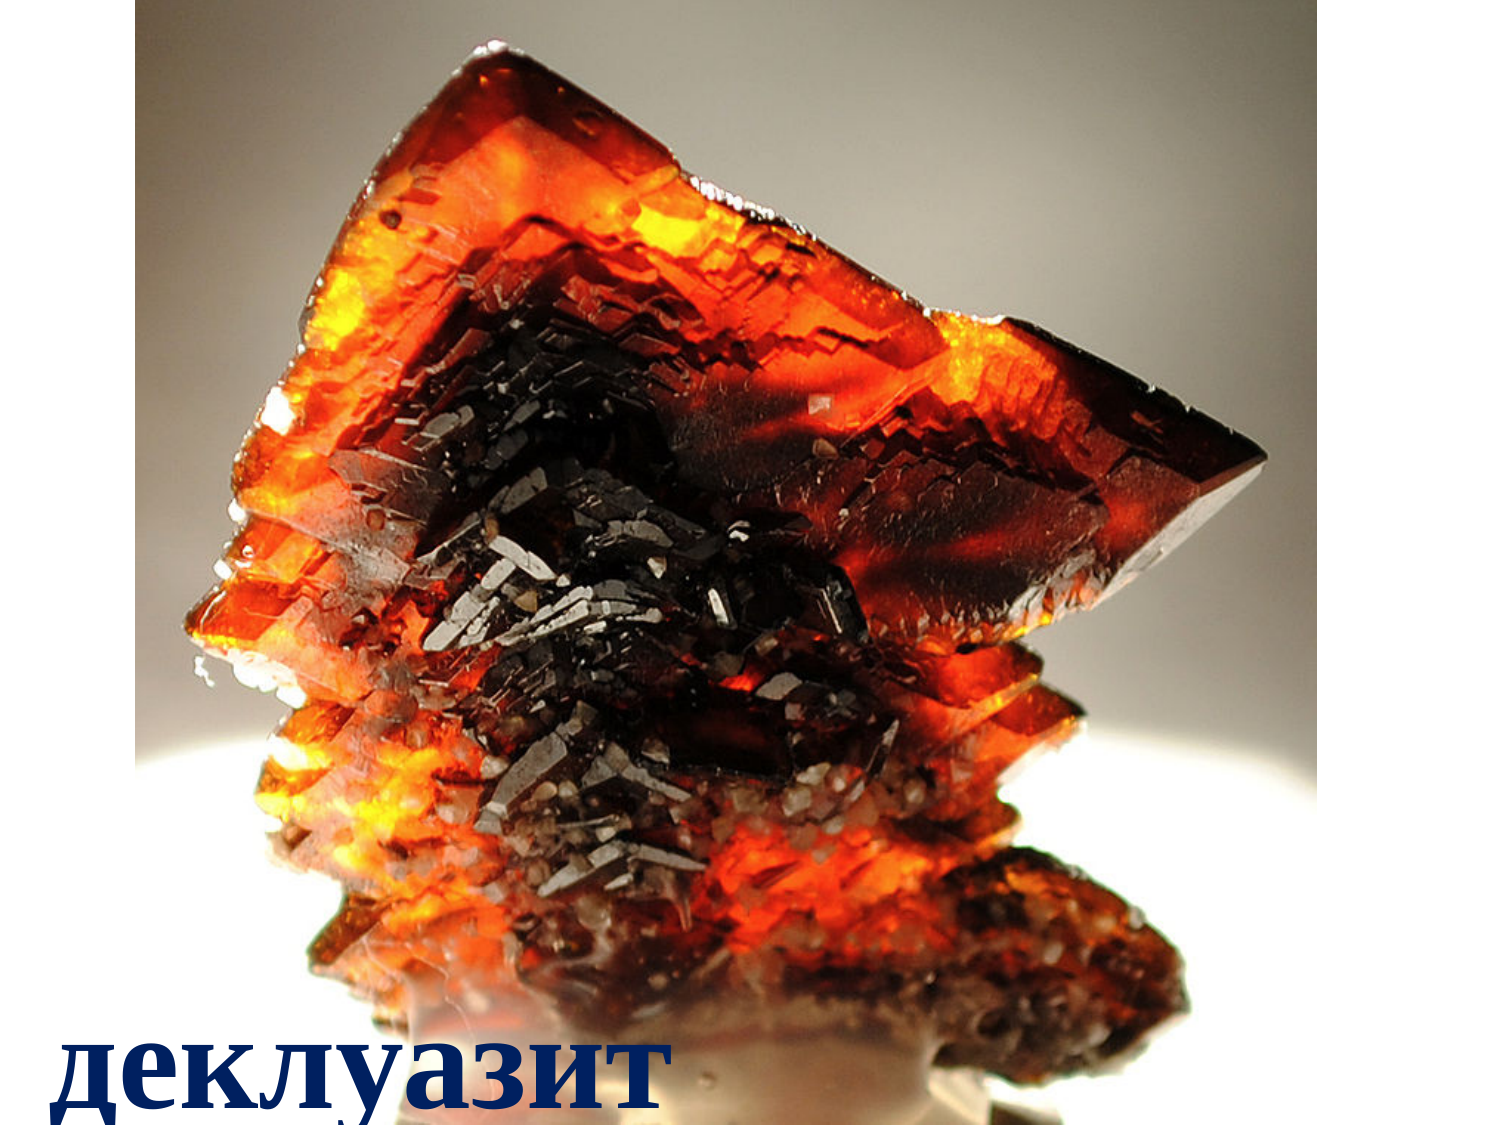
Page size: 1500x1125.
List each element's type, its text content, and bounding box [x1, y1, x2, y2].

text_box деклуазит [34, 964, 131, 1125]
picture [135, 0, 1318, 1125]
